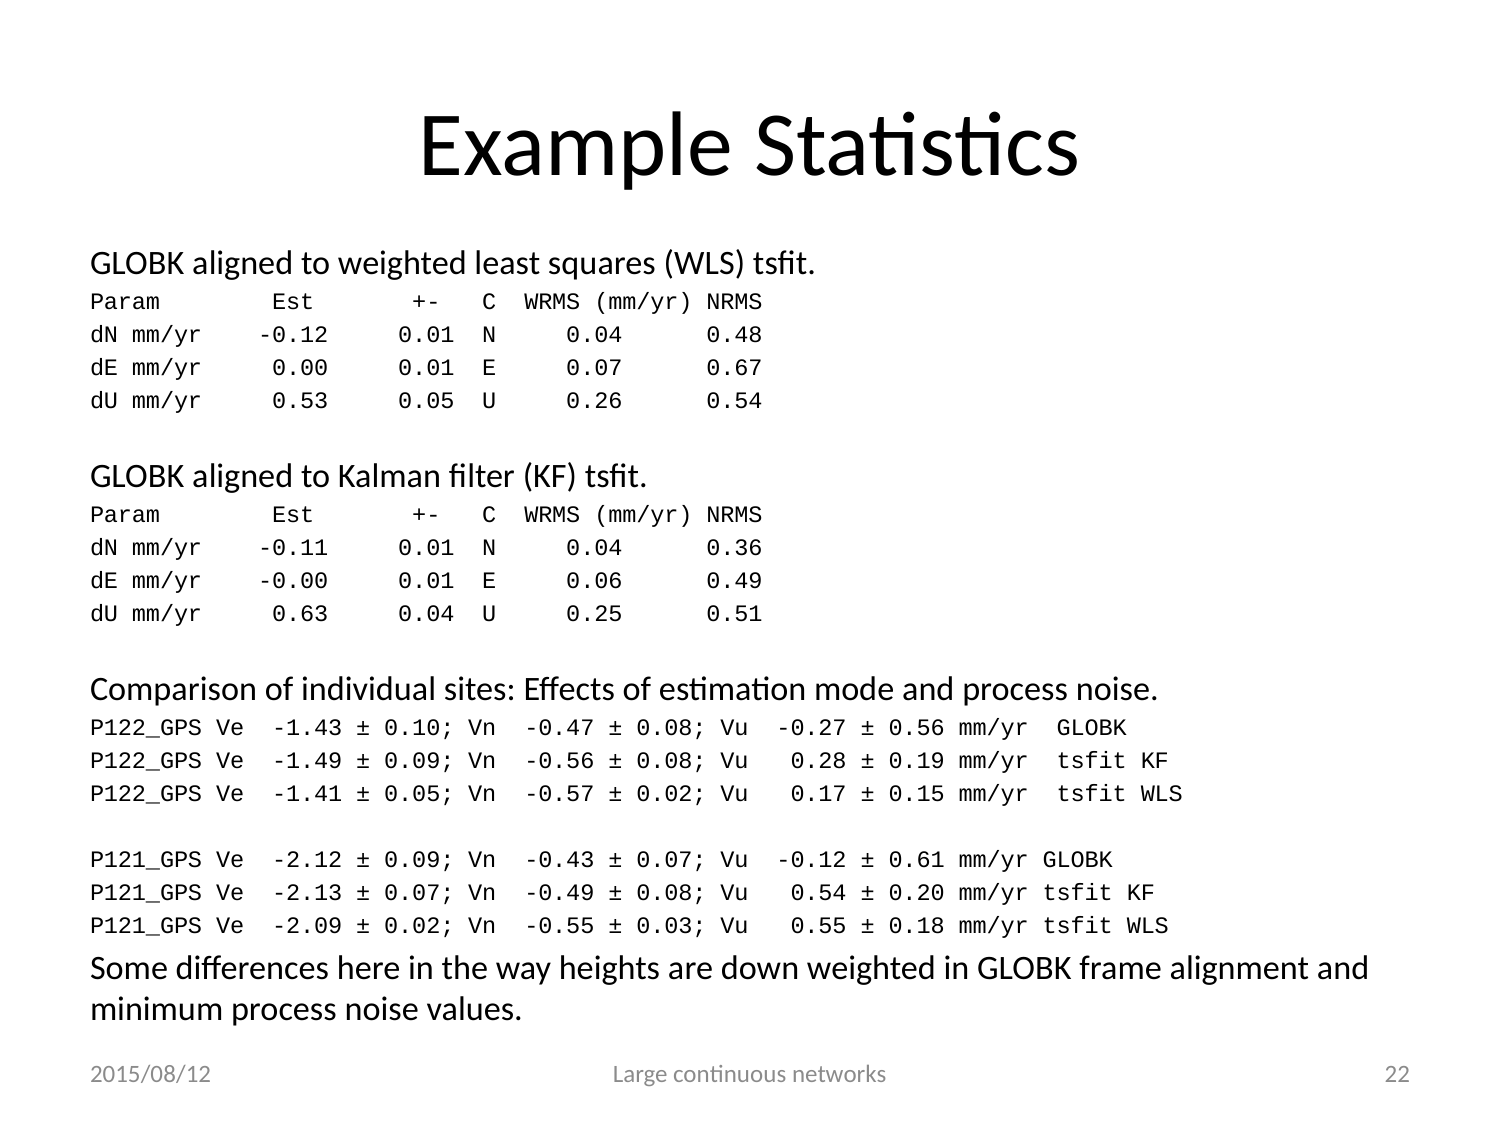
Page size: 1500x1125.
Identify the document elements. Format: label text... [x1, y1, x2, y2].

slide_number 22 [1074, 1042, 1425, 1103]
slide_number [75, 1042, 425, 1103]
footer Large continuous networks [512, 1042, 988, 1103]
title Example Statistics [75, 45, 1425, 232]
list GLOBK aligned to weighted least squares (WLS) tsfit. Param Est +- C WRMS (mm/yr) NRMS dN mm/yr -0.12 0.01 N 0.04 0.48 dE mm/yr 0.00 0.01 E 0.07 0.67 dU mm/yr 0.53 0.05 U 0.26 0.54 GLOBK aligned to Kalman filter (KF) tsfit. Param Est +- C WRMS (mm/yr) NRMS dN mm/yr -0.11 0.01 N 0.04 0.36 dE mm/yr -0.00 0.01 E 0.06 0.49 dU mm/yr 0.63 0.04 U 0.25 0.51 Comparison of individual sites: Effects of estimation mode and process noise. P122_GPS Ve -1.43 ± 0.10; Vn -0.47 ± 0.08; Vu -0.27 ± 0.56 mm/yr GLOBK P122_GPS Ve -1.49 ± 0.09; Vn -0.56 ± 0.08; Vu 0.28 ± 0.19 mm/yr tsfit KF P122_GPS Ve -1.41 ± 0.05; Vn -0.57 ± 0.02; Vu 0.17 ± 0.15 mm/yr tsfit WLS P121_GPS Ve -2.12 ± 0.09; Vn -0.43 ± 0.07; Vu -0.12 ± 0.61 mm/yr GLOBK P121_GPS Ve -2.13 ± 0.07; Vn -0.49 ± 0.08; Vu 0.54 ± 0.20 mm/yr tsfit KF P121_GPS Ve -2.09 ± 0.02; Vn -0.55 ± 0.03; Vu 0.55 ± 0.18 mm/yr tsfit WLS Some differences here in the way heights are down weighted in GLOBK frame alignment and minimum process noise values. [75, 232, 1425, 1043]
